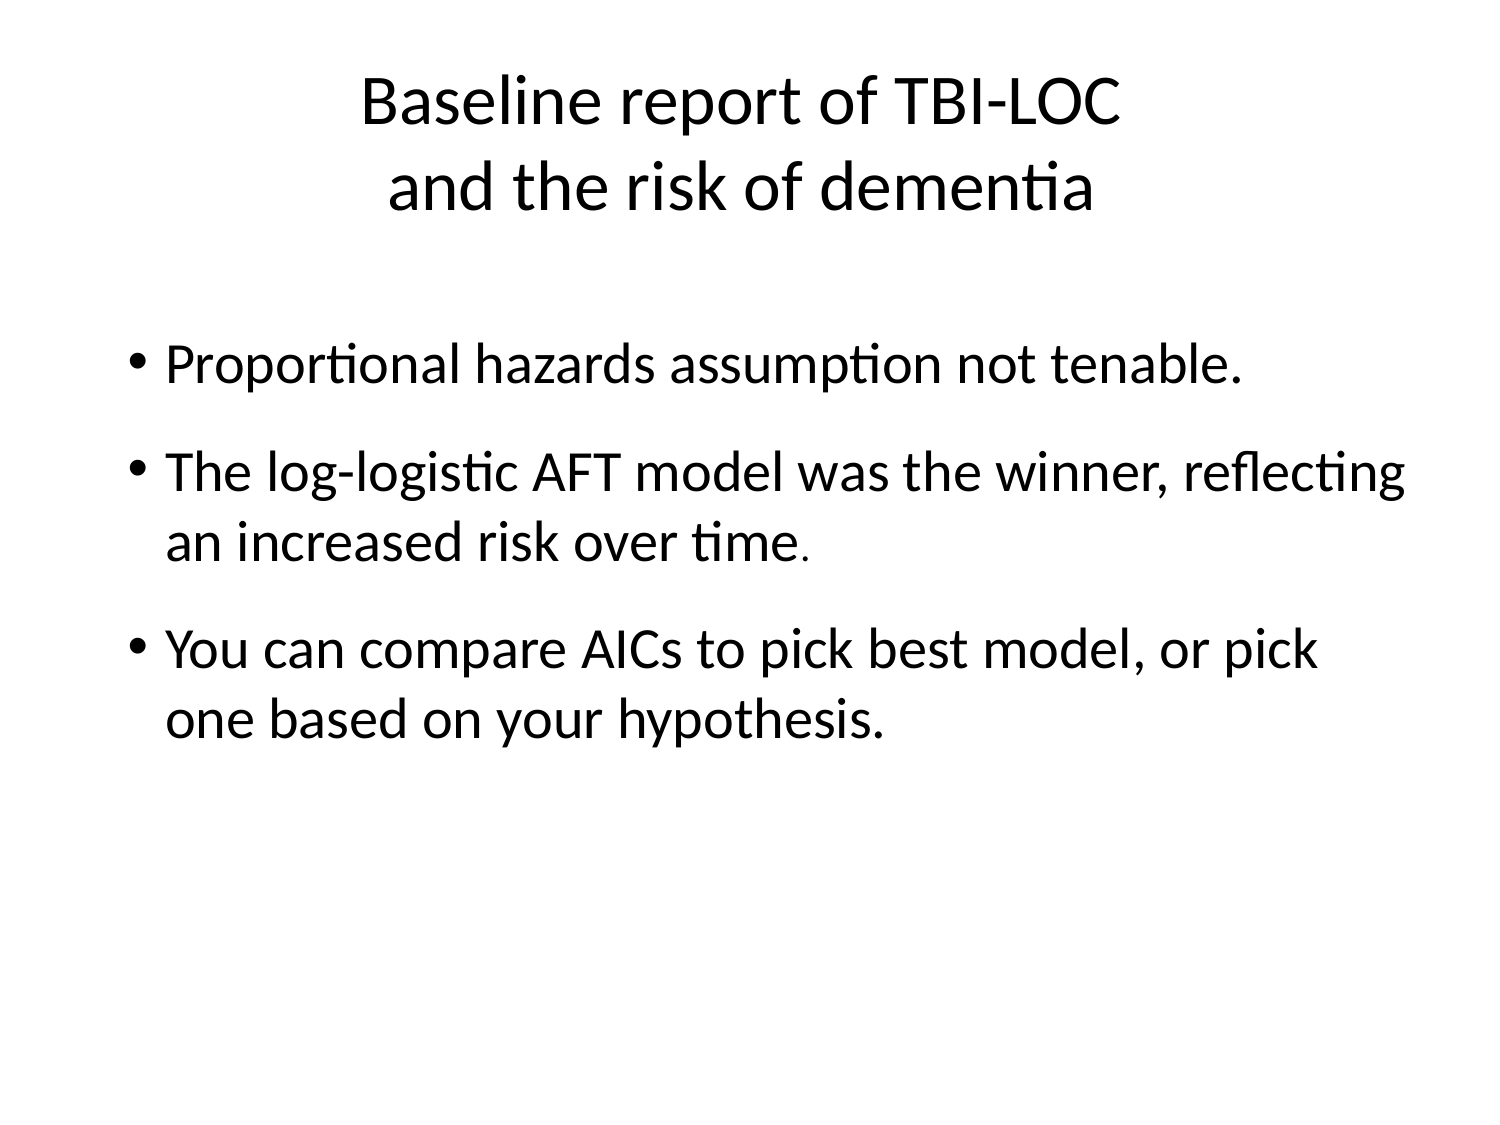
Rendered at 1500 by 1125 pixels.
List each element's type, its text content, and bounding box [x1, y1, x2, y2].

title Baseline report of TBI-LOC and the risk of dementia [75, 45, 1425, 233]
list Proportional hazards assumption not tenable. The log-logistic AFT model was the winner, reflecting an increased risk over time. You can compare AICs to pick best model, or pick one based on your hypothesis. [75, 317, 1425, 1005]
